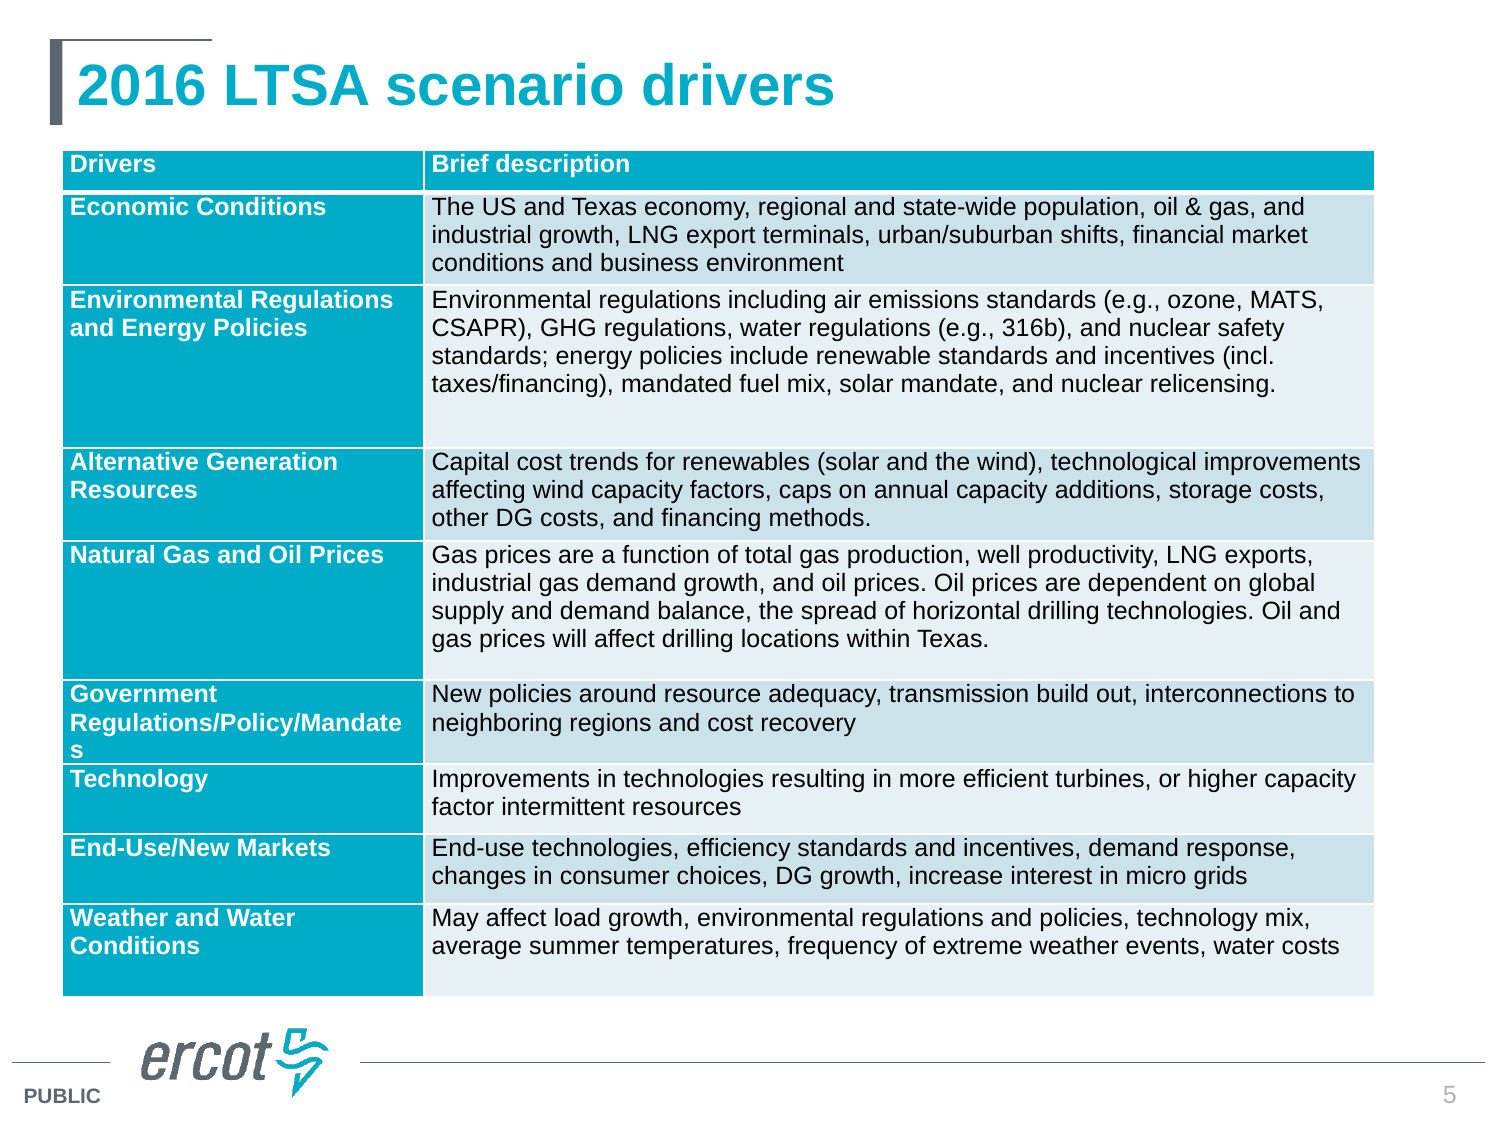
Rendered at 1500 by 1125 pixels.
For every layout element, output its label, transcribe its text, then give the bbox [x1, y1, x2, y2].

table_cell End-use technologies, efficiency standards and incentives, demand response, changes in consumer choices, DG growth, increase interest in micro grids [425, 835, 1374, 903]
title 2016 LTSA scenario drivers [62, 39, 1450, 228]
picture [137, 1024, 332, 1100]
table_cell Technology [63, 765, 423, 833]
table_cell Government Regulations/Policy/Mandates [63, 681, 423, 763]
table_cell Weather and Water Conditions [63, 905, 423, 996]
table_cell Economic Conditions [63, 195, 423, 284]
table_cell The US and Texas economy, regional and state-wide population, oil & gas, and industrial growth, LNG export terminals, urban/suburban shifts, financial market conditions and business environment [425, 195, 1374, 284]
table_cell New policies around resource adequacy, transmission build out, interconnections to neighboring regions and cost recovery [425, 681, 1374, 763]
table_cell May affect load growth, environmental regulations and policies, technology mix, average summer temperatures, frequency of extreme weather events, water costs [425, 905, 1374, 996]
slide_number 5 [1412, 1076, 1488, 1112]
table_cell Environmental Regulations and Energy Policies [63, 286, 423, 447]
table_cell Capital cost trends for renewables (solar and the wind), technological improvements affecting wind capacity factors, caps on annual capacity additions, storage costs, other DG costs, and financing methods. [425, 449, 1374, 540]
table_header Drivers [63, 151, 423, 190]
table_cell Improvements in technologies resulting in more efficient turbines, or higher capacity factor intermittent resources [425, 765, 1374, 833]
table_cell Alternative Generation Resources [63, 449, 423, 540]
table_cell End-Use/New Markets [63, 835, 423, 903]
table_cell Natural Gas and Oil Prices [63, 542, 423, 679]
table_cell Environmental regulations including air emissions standards (e.g., ozone, MATS, CSAPR), GHG regulations, water regulations (e.g., 316b), and nuclear safety standards; energy policies include renewable standards and incentives (incl. taxes/financing), mandated fuel mix, solar mandate, and nuclear relicensing. [425, 286, 1374, 447]
table_cell Gas prices are a function of total gas production, well productivity, LNG exports, industrial gas demand growth, and oil prices. Oil prices are dependent on global supply and demand balance, the spread of horizontal drilling technologies. Oil and gas prices will affect drilling locations within Texas. [425, 542, 1374, 679]
table_header Brief description [425, 151, 1374, 190]
